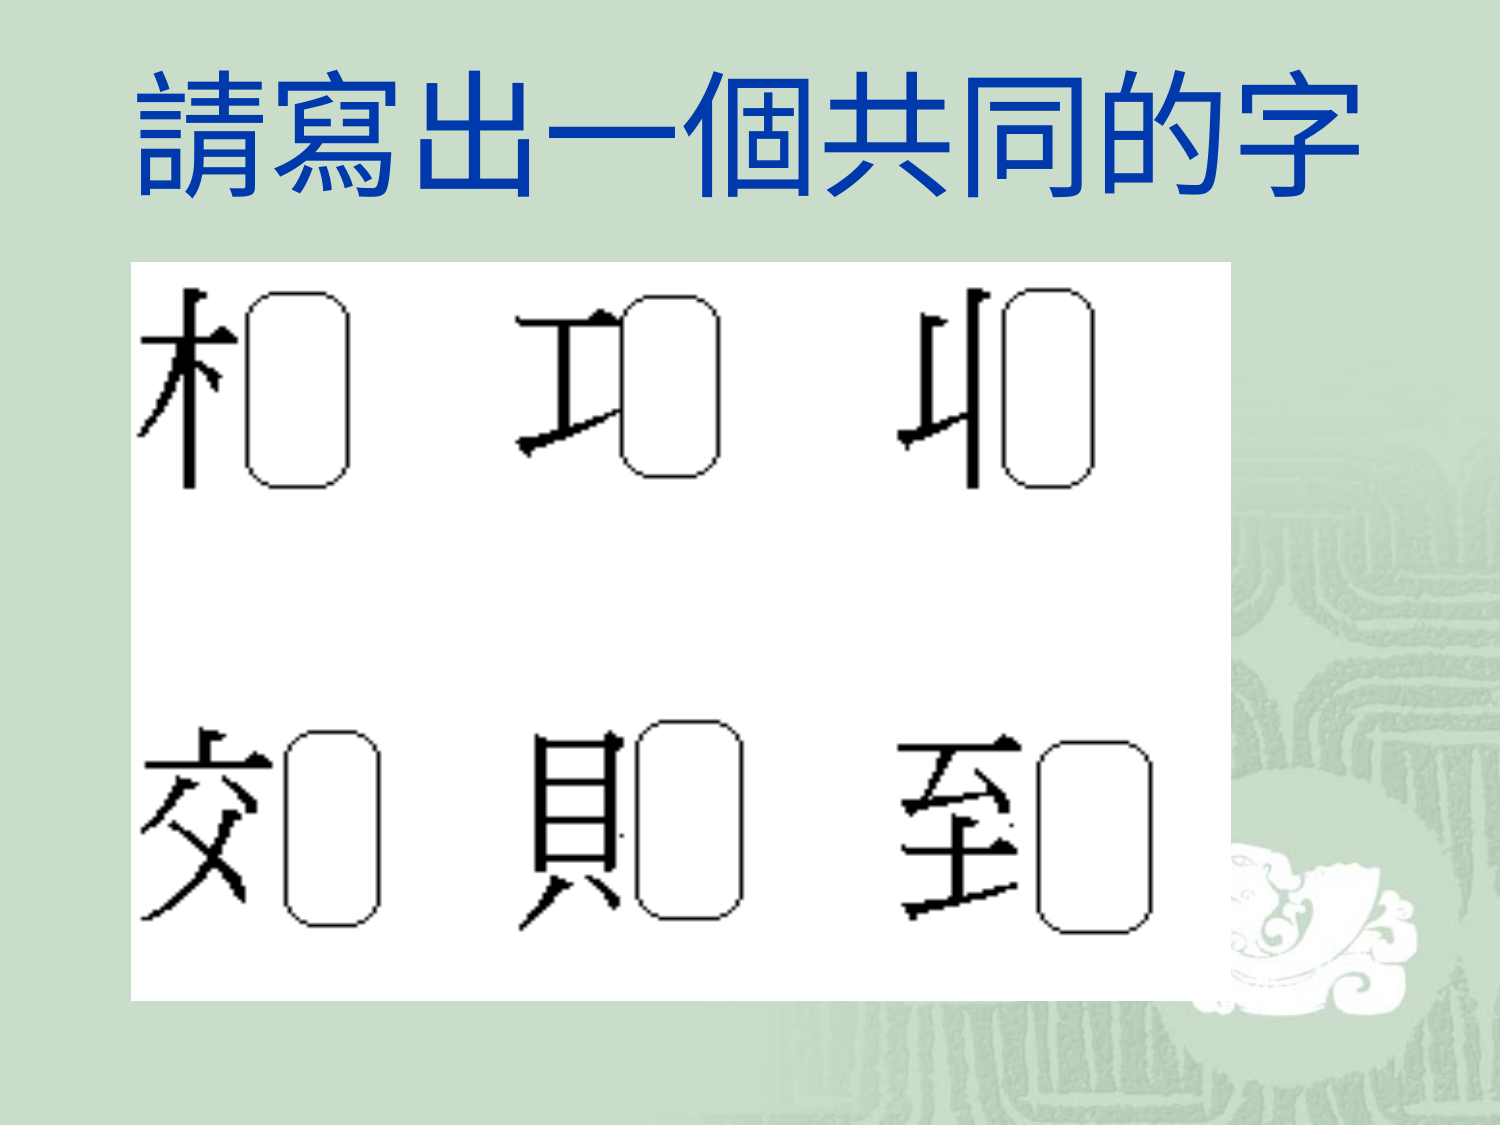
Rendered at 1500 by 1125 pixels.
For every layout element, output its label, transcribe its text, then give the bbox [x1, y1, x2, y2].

title 請寫出一個共同的字 [49, 37, 1451, 225]
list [131, 262, 1232, 1001]
picture [0, 0, 1500, 1125]
